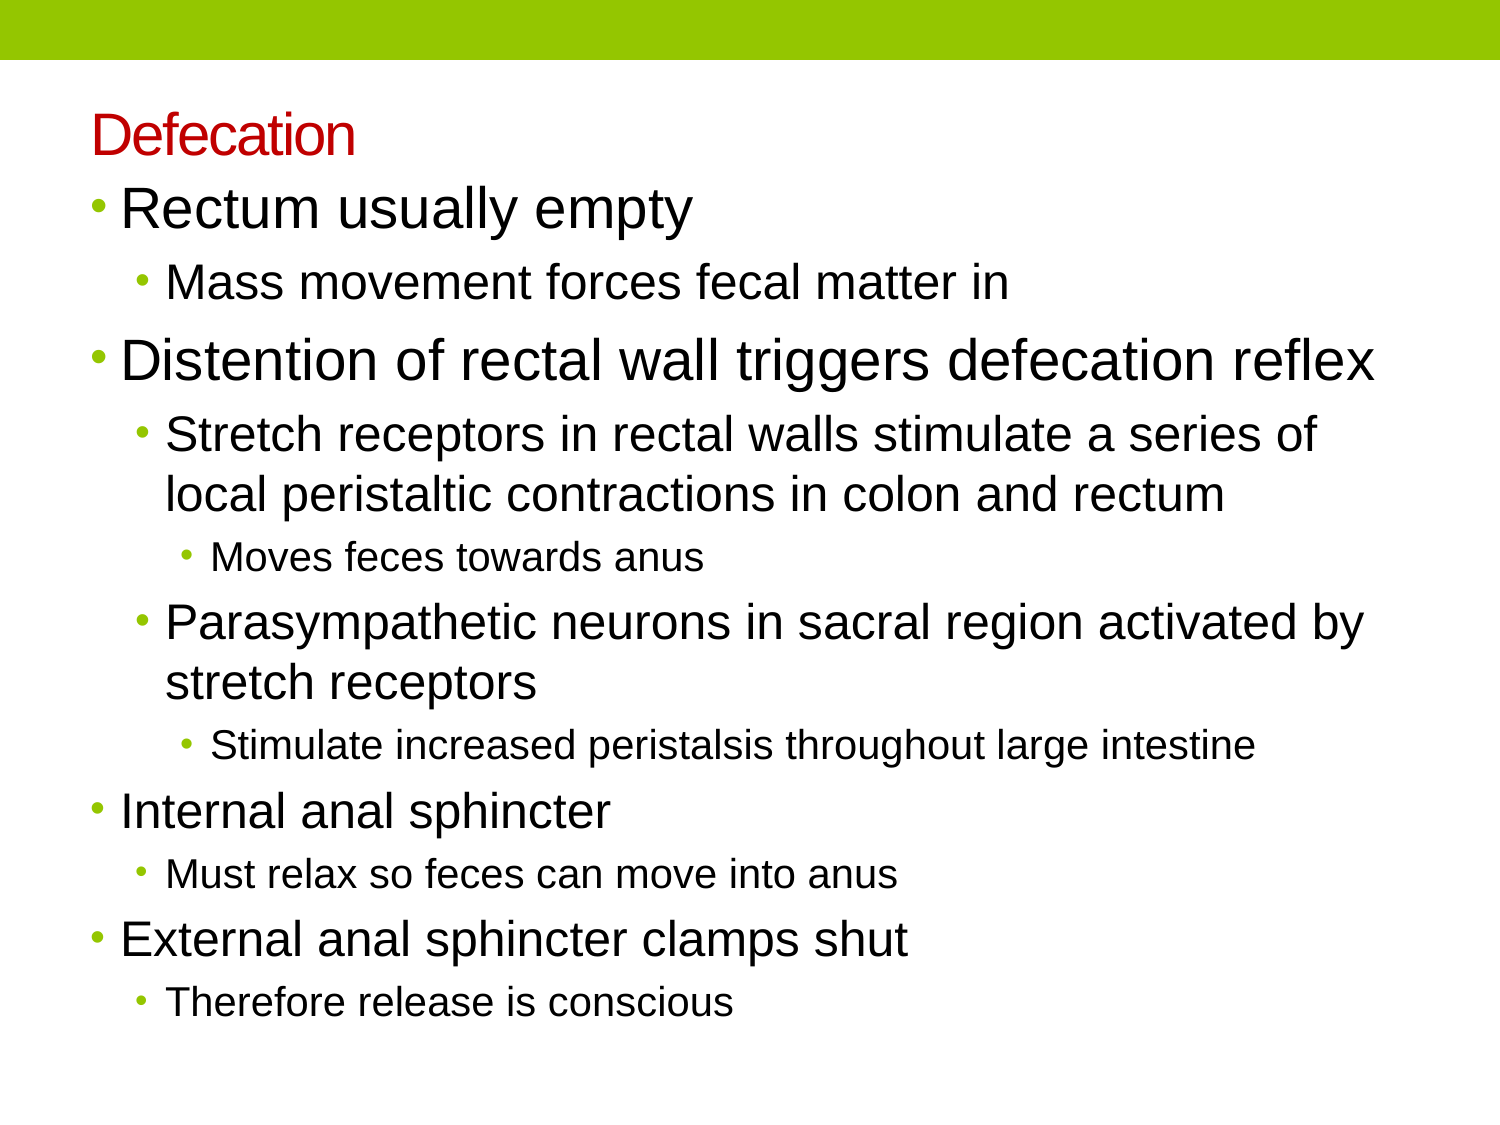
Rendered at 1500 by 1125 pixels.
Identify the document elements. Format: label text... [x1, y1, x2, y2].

list Rectum usually empty Mass movement forces fecal matter in Distention of rectal wall triggers defecation reflex Stretch receptors in rectal walls stimulate a series of local peristaltic contractions in colon and rectum Moves feces towards anus Parasympathetic neurons in sacral region activated by stretch receptors Stimulate increased peristalsis throughout large intestine Internal anal sphincter Must relax so feces can move into anus External anal sphincter clamps shut Therefore release is conscious [75, 162, 1425, 1100]
title Defecation [75, 87, 1425, 162]
